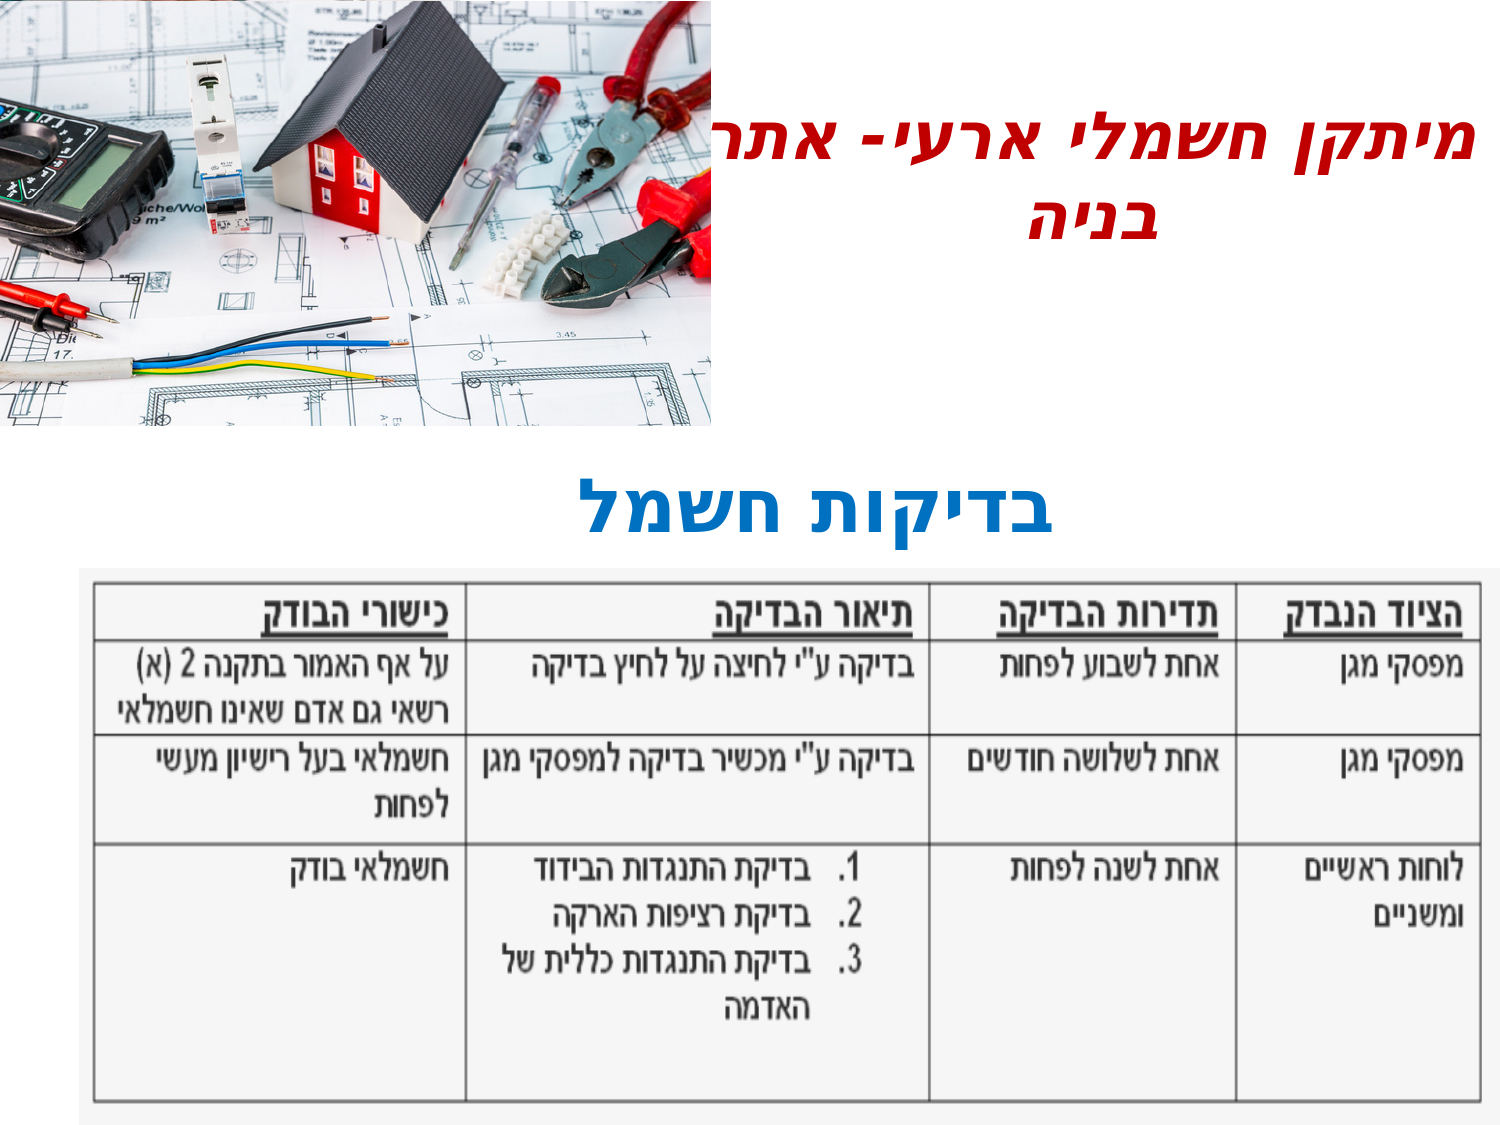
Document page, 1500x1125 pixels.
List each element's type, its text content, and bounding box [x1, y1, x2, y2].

picture [0, 0, 712, 426]
text_box מיתקן חשמלי ארעי- אתר בניה [715, 85, 1500, 261]
text_box בדיקות חשמל תקופתיות [407, 450, 1226, 567]
picture [79, 568, 1500, 1125]
